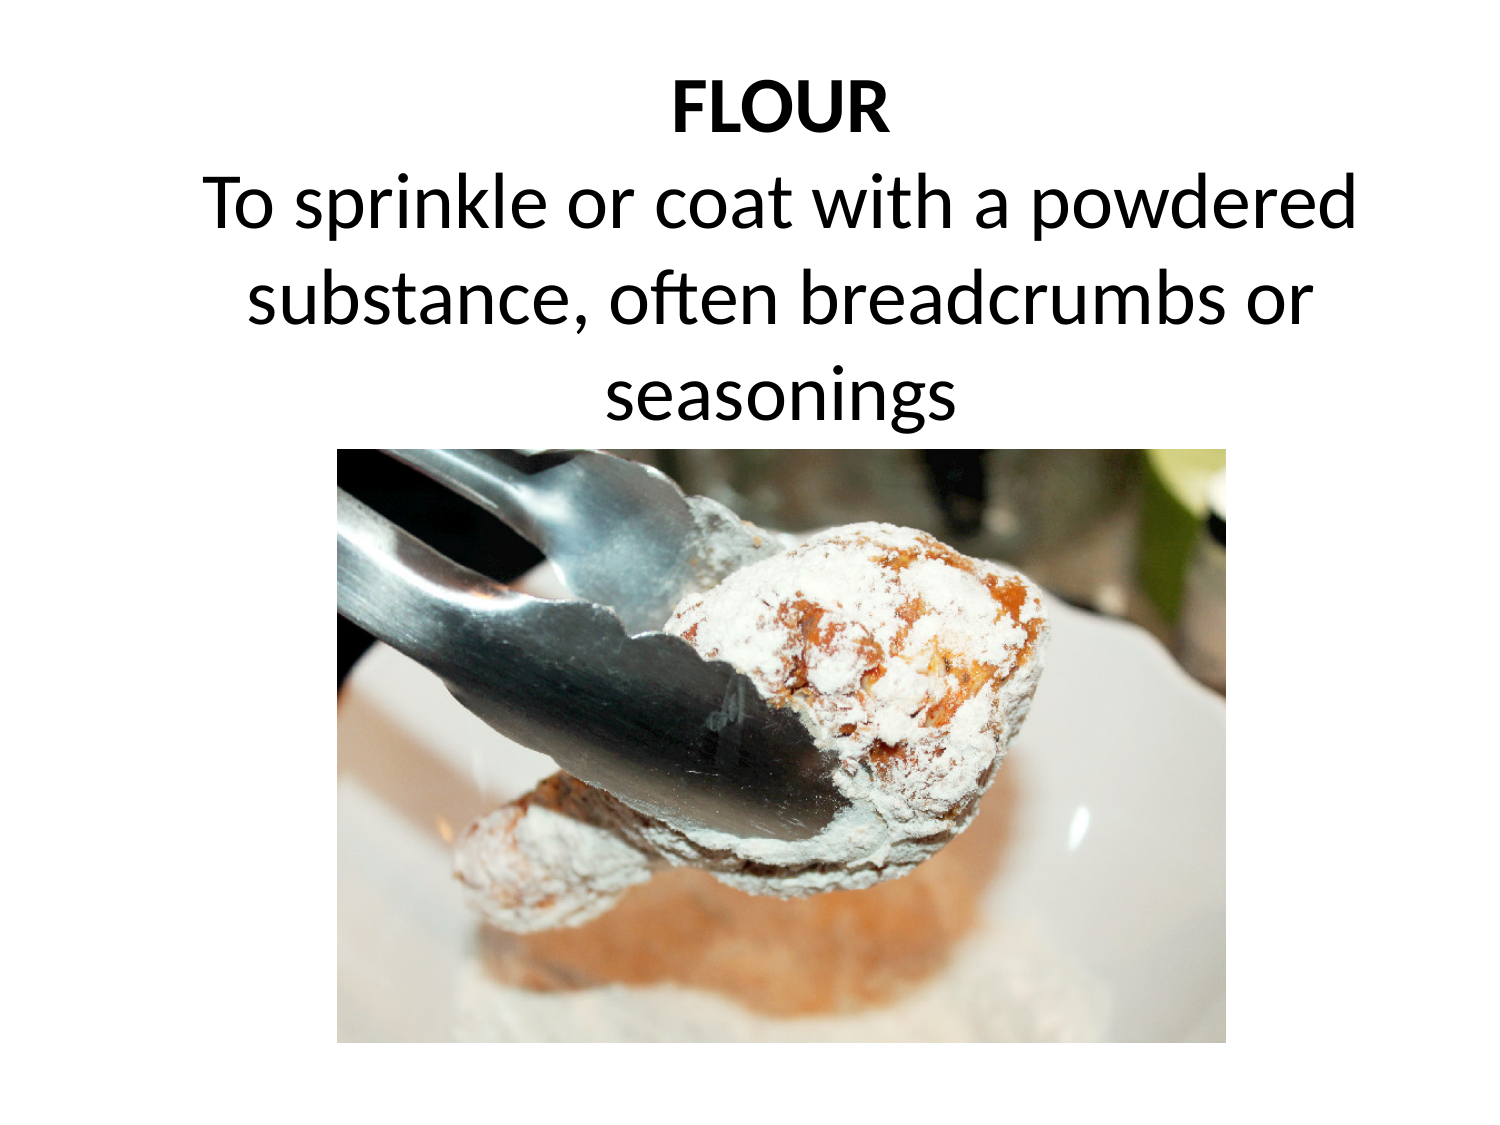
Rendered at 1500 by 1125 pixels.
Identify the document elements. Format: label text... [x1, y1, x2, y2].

title FLOUR To sprinkle or coat with a powdered substance, often breadcrumbs or seasonings [56, 44, 1500, 445]
picture [337, 449, 1226, 1044]
